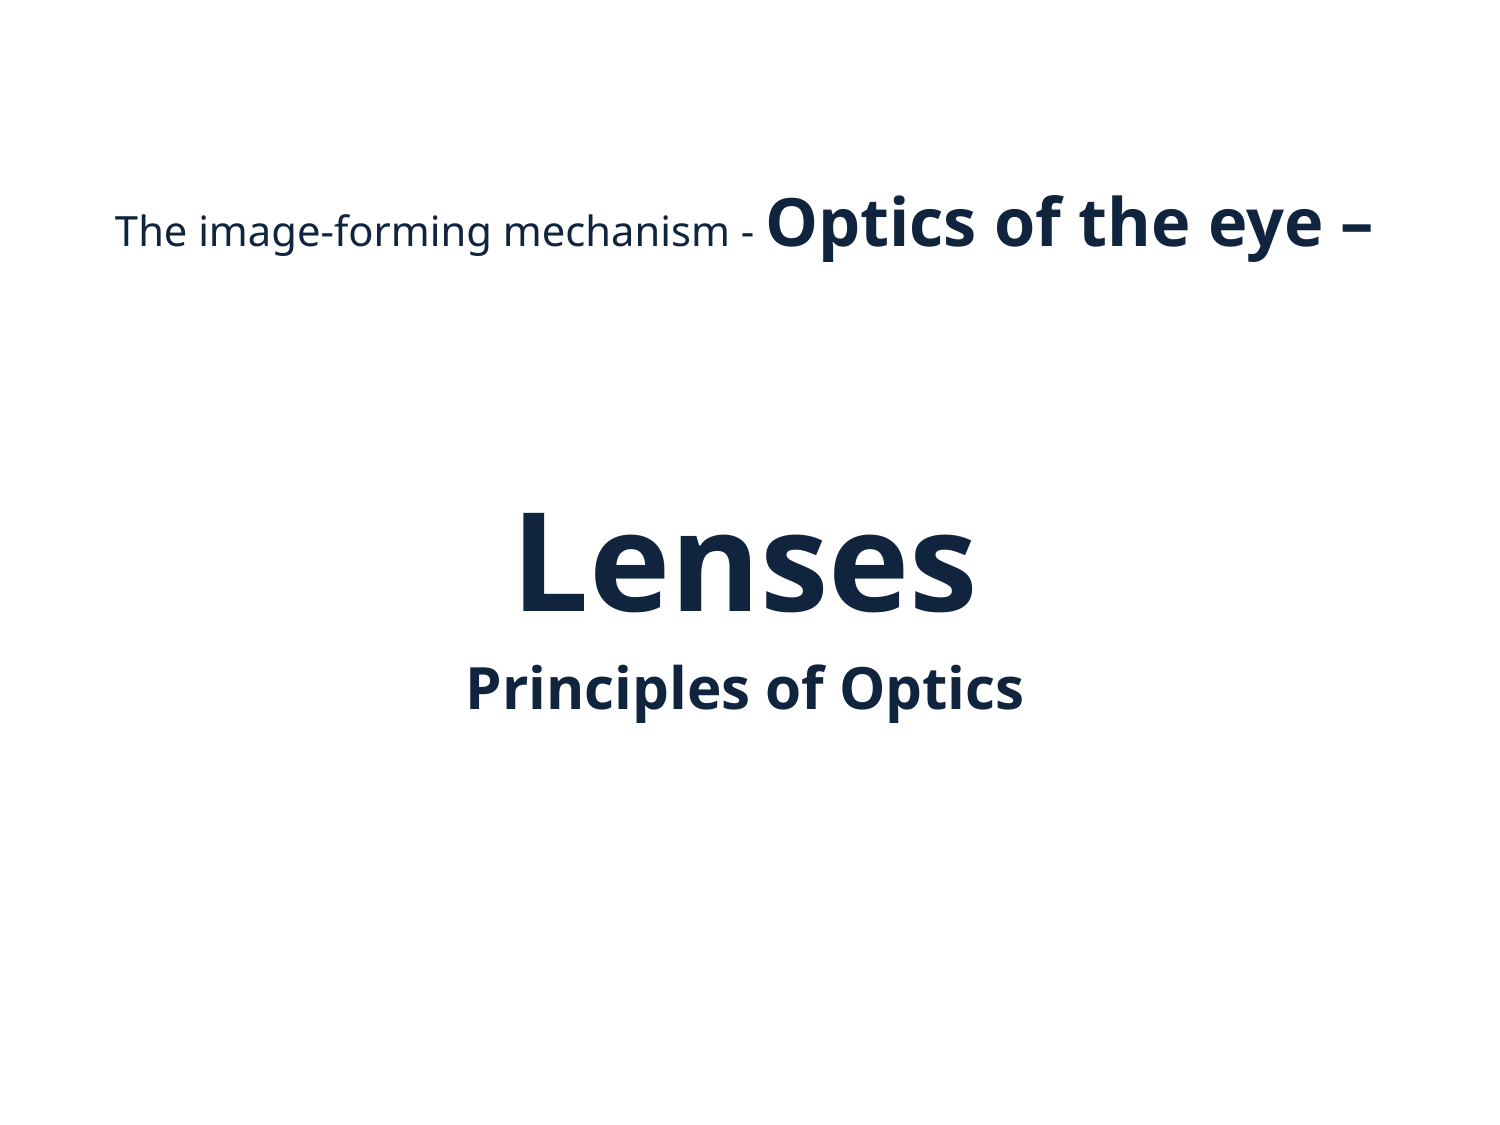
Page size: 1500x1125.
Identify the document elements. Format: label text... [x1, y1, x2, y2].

list The image-forming mechanism - Optics of the eye – Lenses Principles of Optics [64, 172, 1425, 847]
